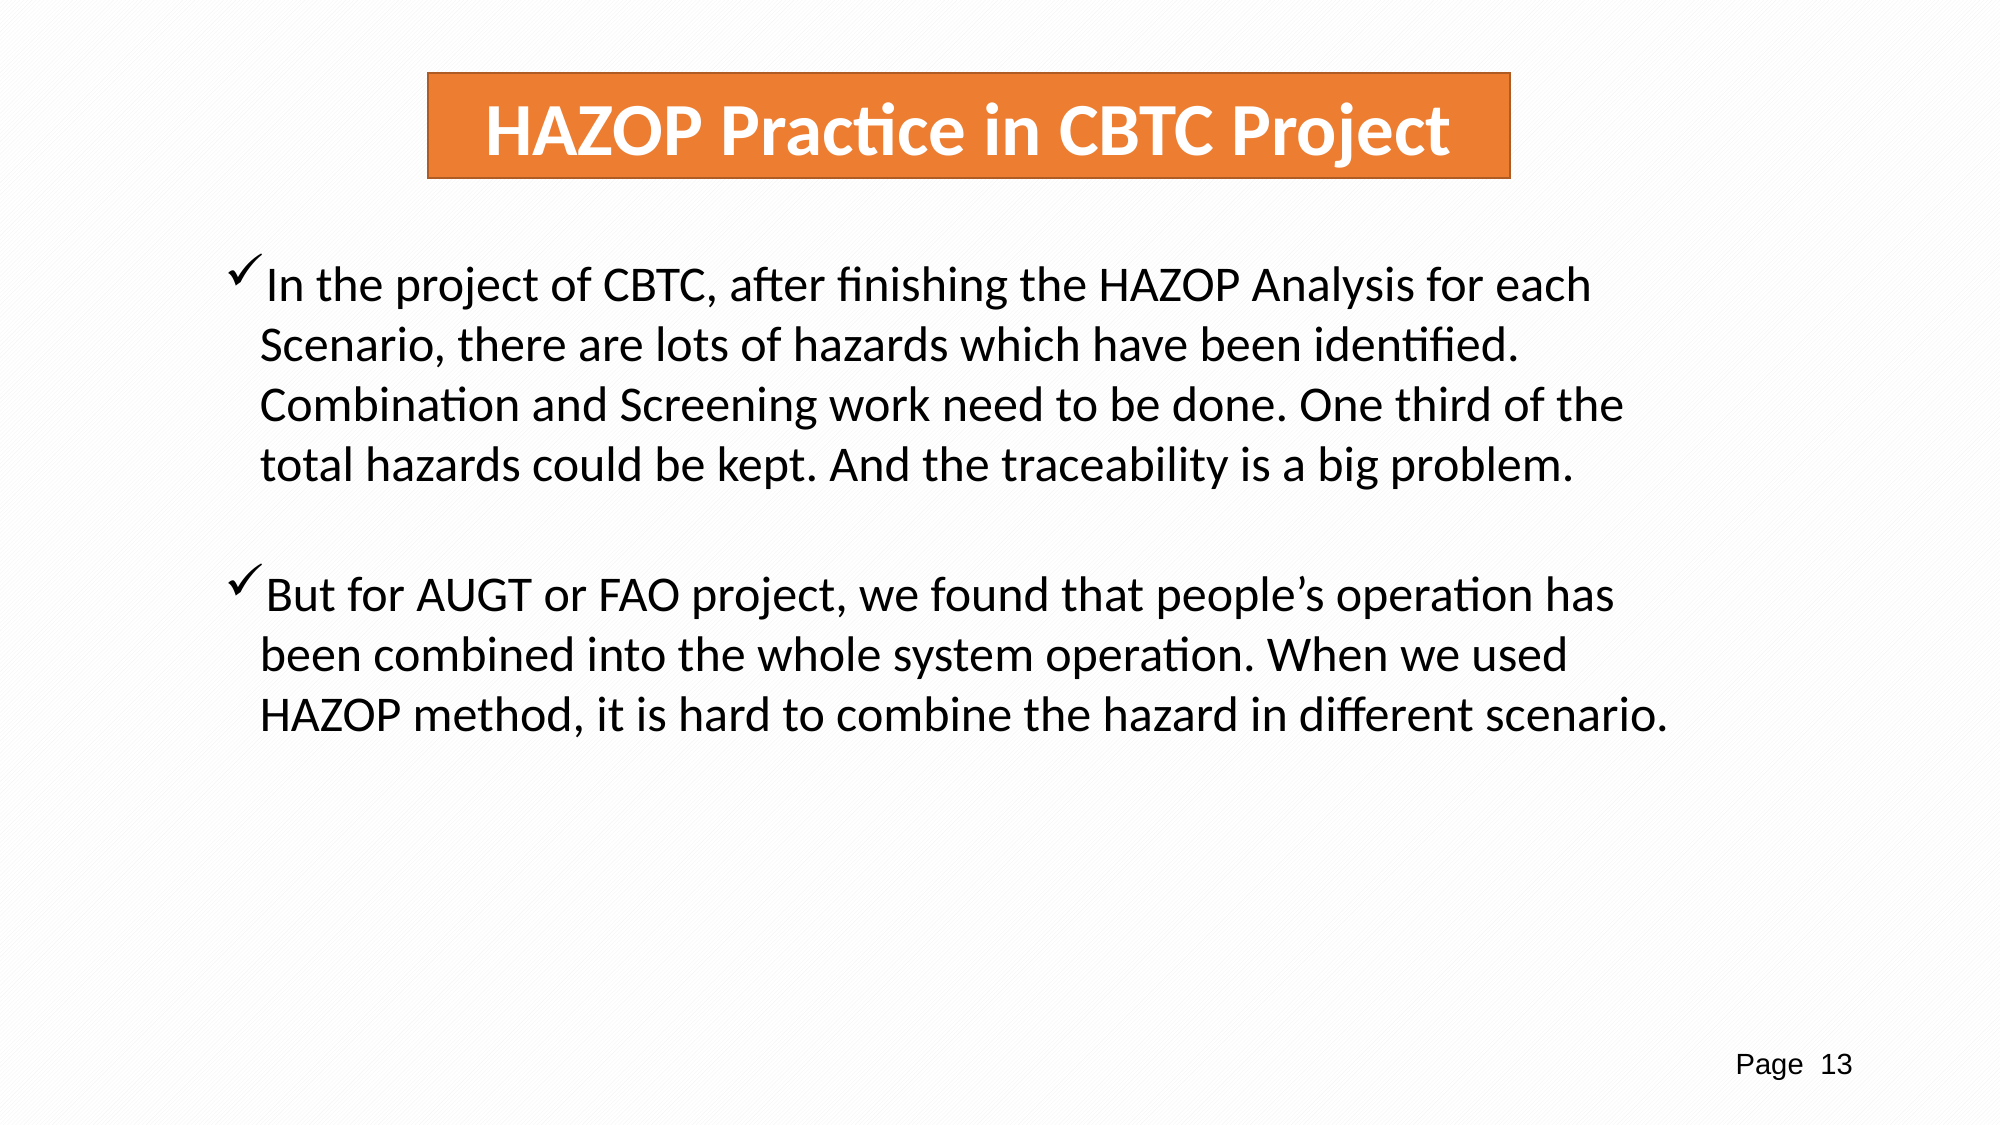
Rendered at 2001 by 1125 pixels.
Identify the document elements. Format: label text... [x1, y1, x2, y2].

slide_number Page 13 [1720, 1038, 1932, 1099]
text_box HAZOP Practice in CBTC Project [427, 72, 1511, 179]
text_box In the project of CBTC, after finishing the HAZOP Analysis for each Scenario, there are lots of hazards which have been identified. Combination and Screening work need to be done. One third of the total hazards could be kept. And the traceability is a big problem. But for AUGT or FAO project, we found that people’s operation has been combined into the whole system operation. When we used HAZOP method, it is hard to combine the hazard in different scenario. [209, 243, 1735, 749]
